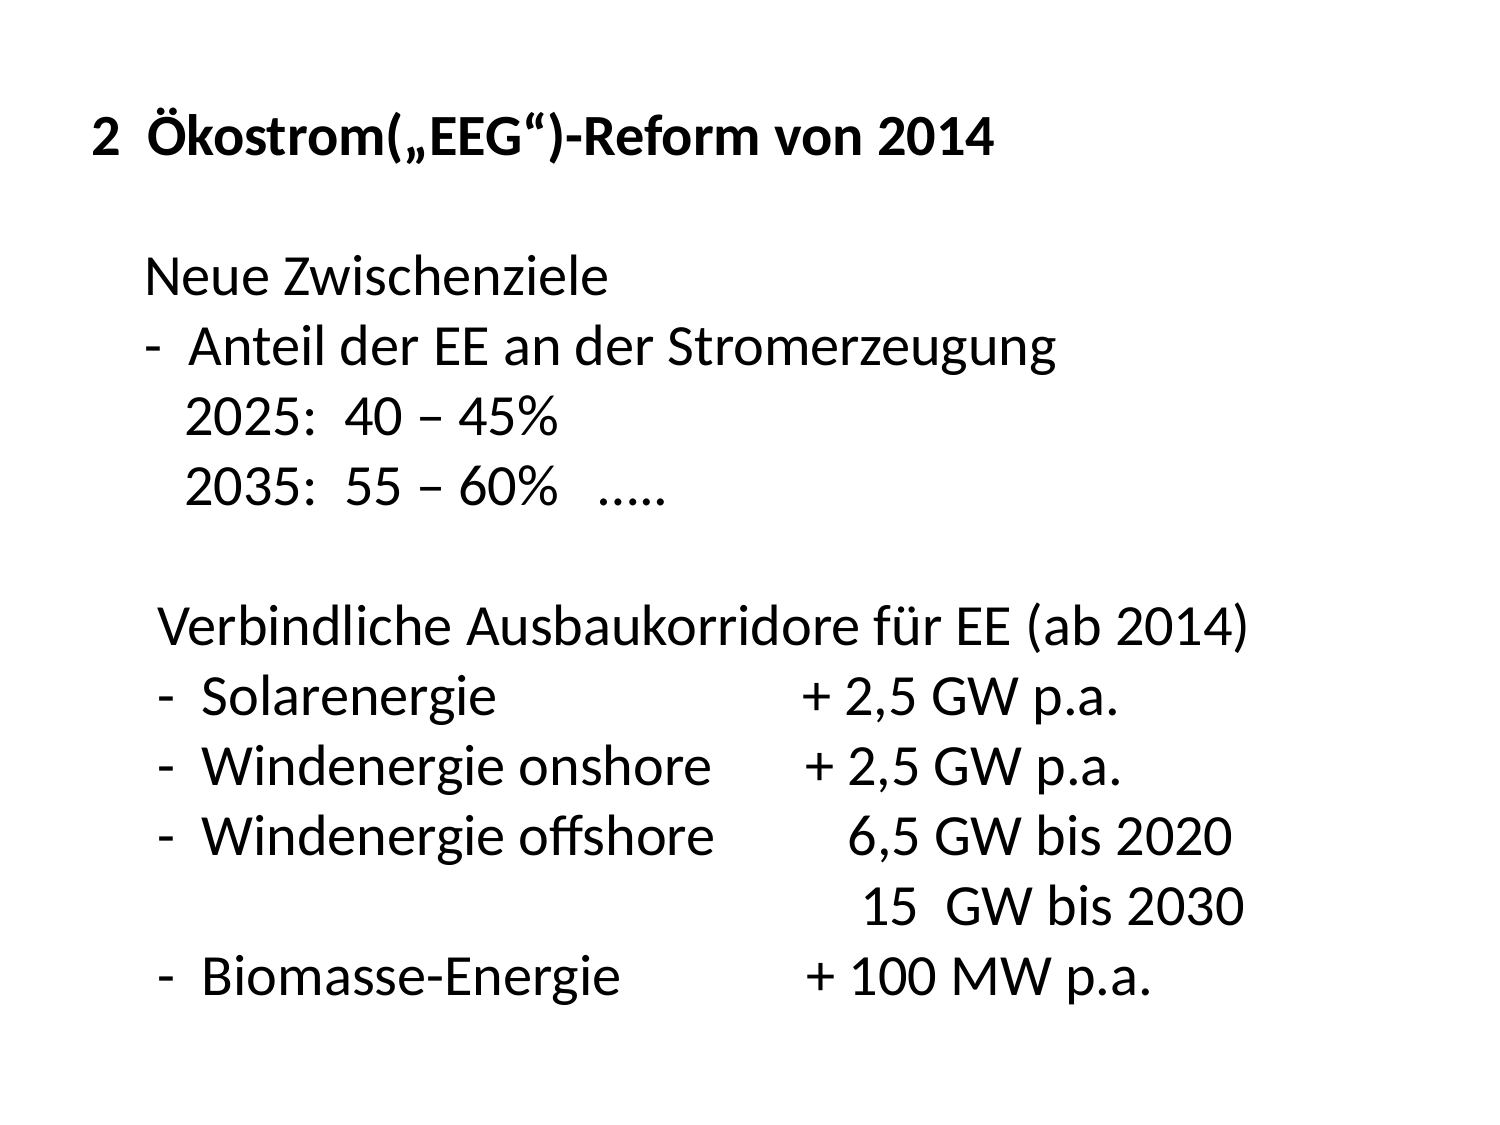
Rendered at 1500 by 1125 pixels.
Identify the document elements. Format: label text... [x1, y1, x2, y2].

text_box 2 Ökostrom(„EEG“)-Reform von 2014 Neue Zwischenziele - Anteil der EE an der Stromerzeugung 2025: 40 – 45% 2035: 55 – 60% ….. Verbindliche Ausbaukorridore für EE (ab 2014) - Solarenergie + 2,5 GW p.a. - Windenergie onshore + 2,5 GW p.a. - Windenergie offshore 6,5 GW bis 2020 15 GW bis 2030 - Biomasse-Energie + 100 MW p.a. [76, 90, 1424, 1125]
